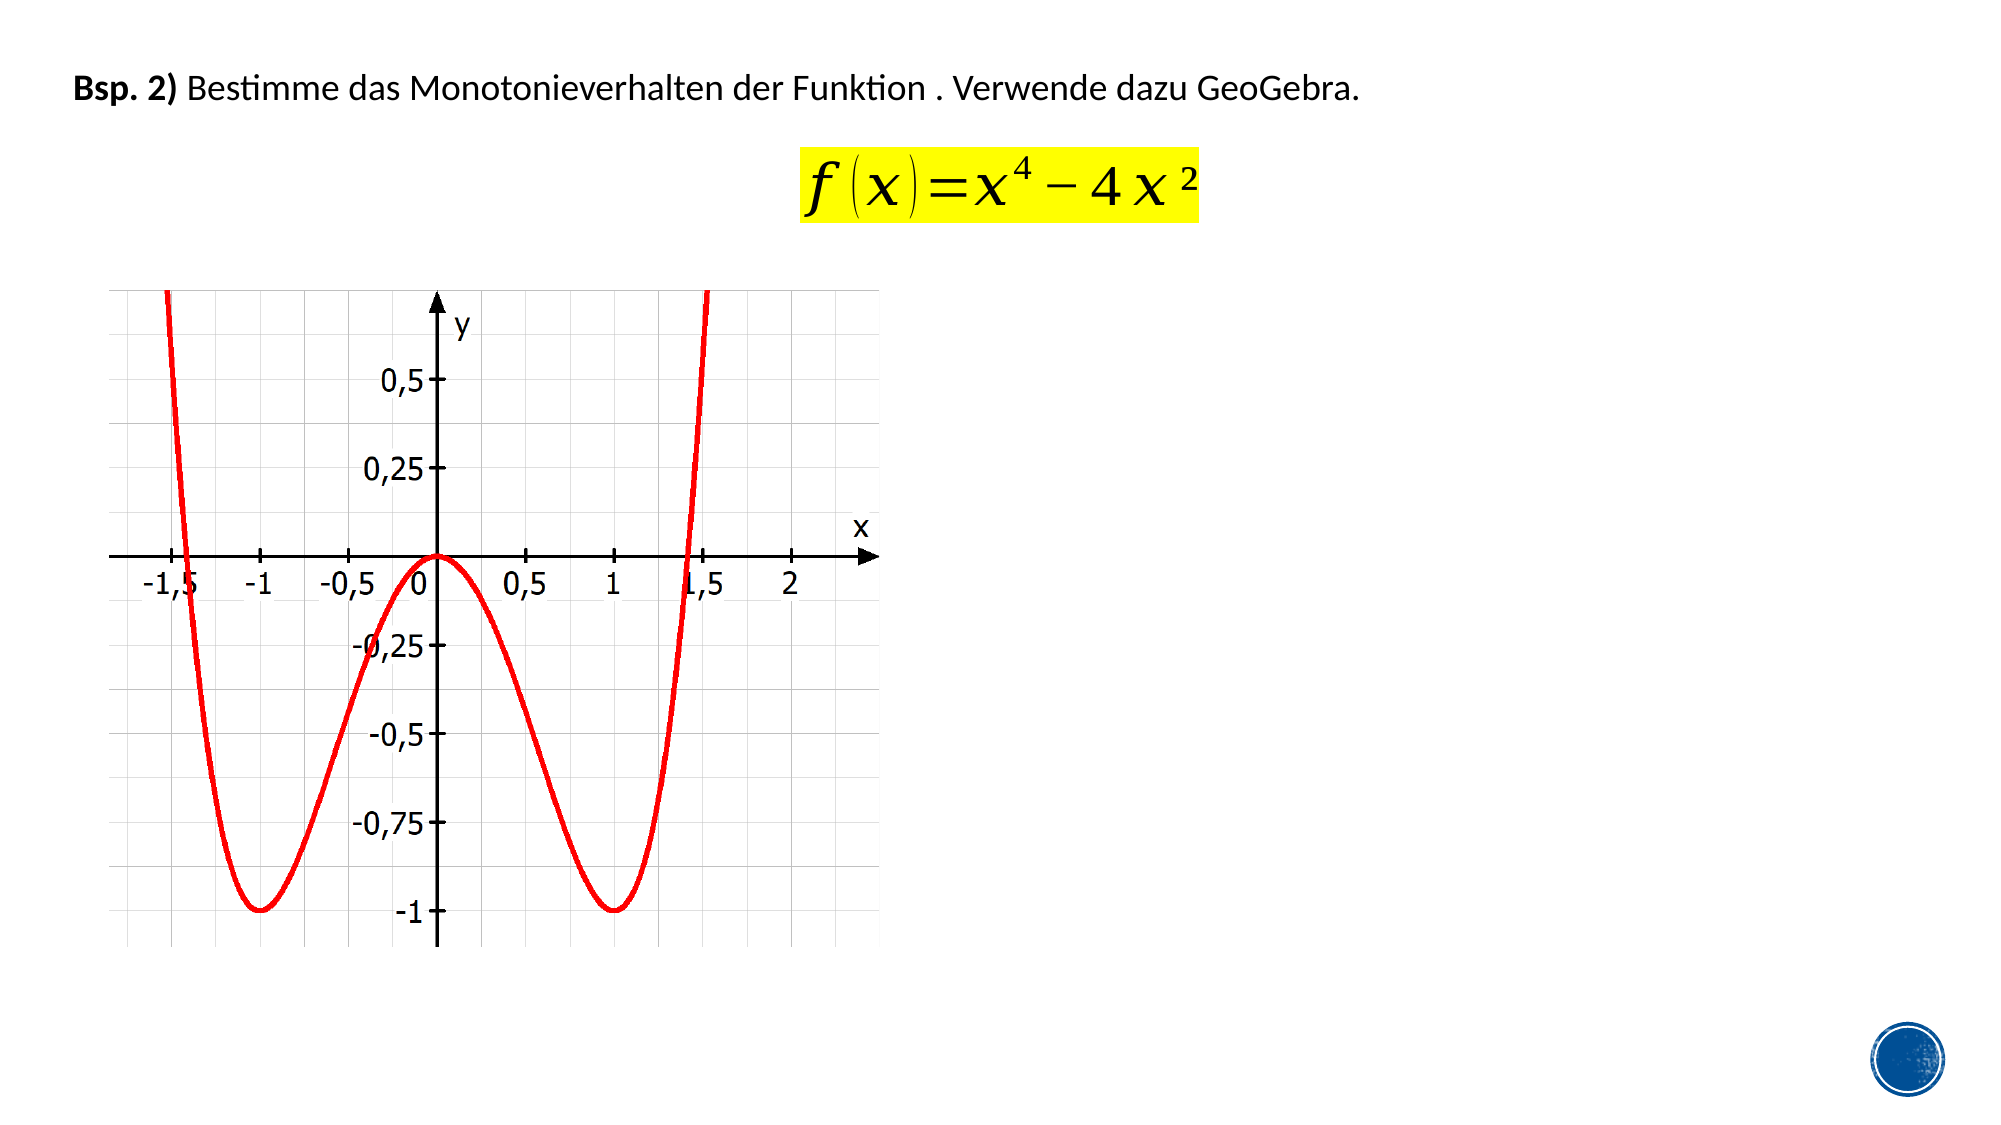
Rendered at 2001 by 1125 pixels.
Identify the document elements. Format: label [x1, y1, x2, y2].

picture [109, 290, 880, 947]
